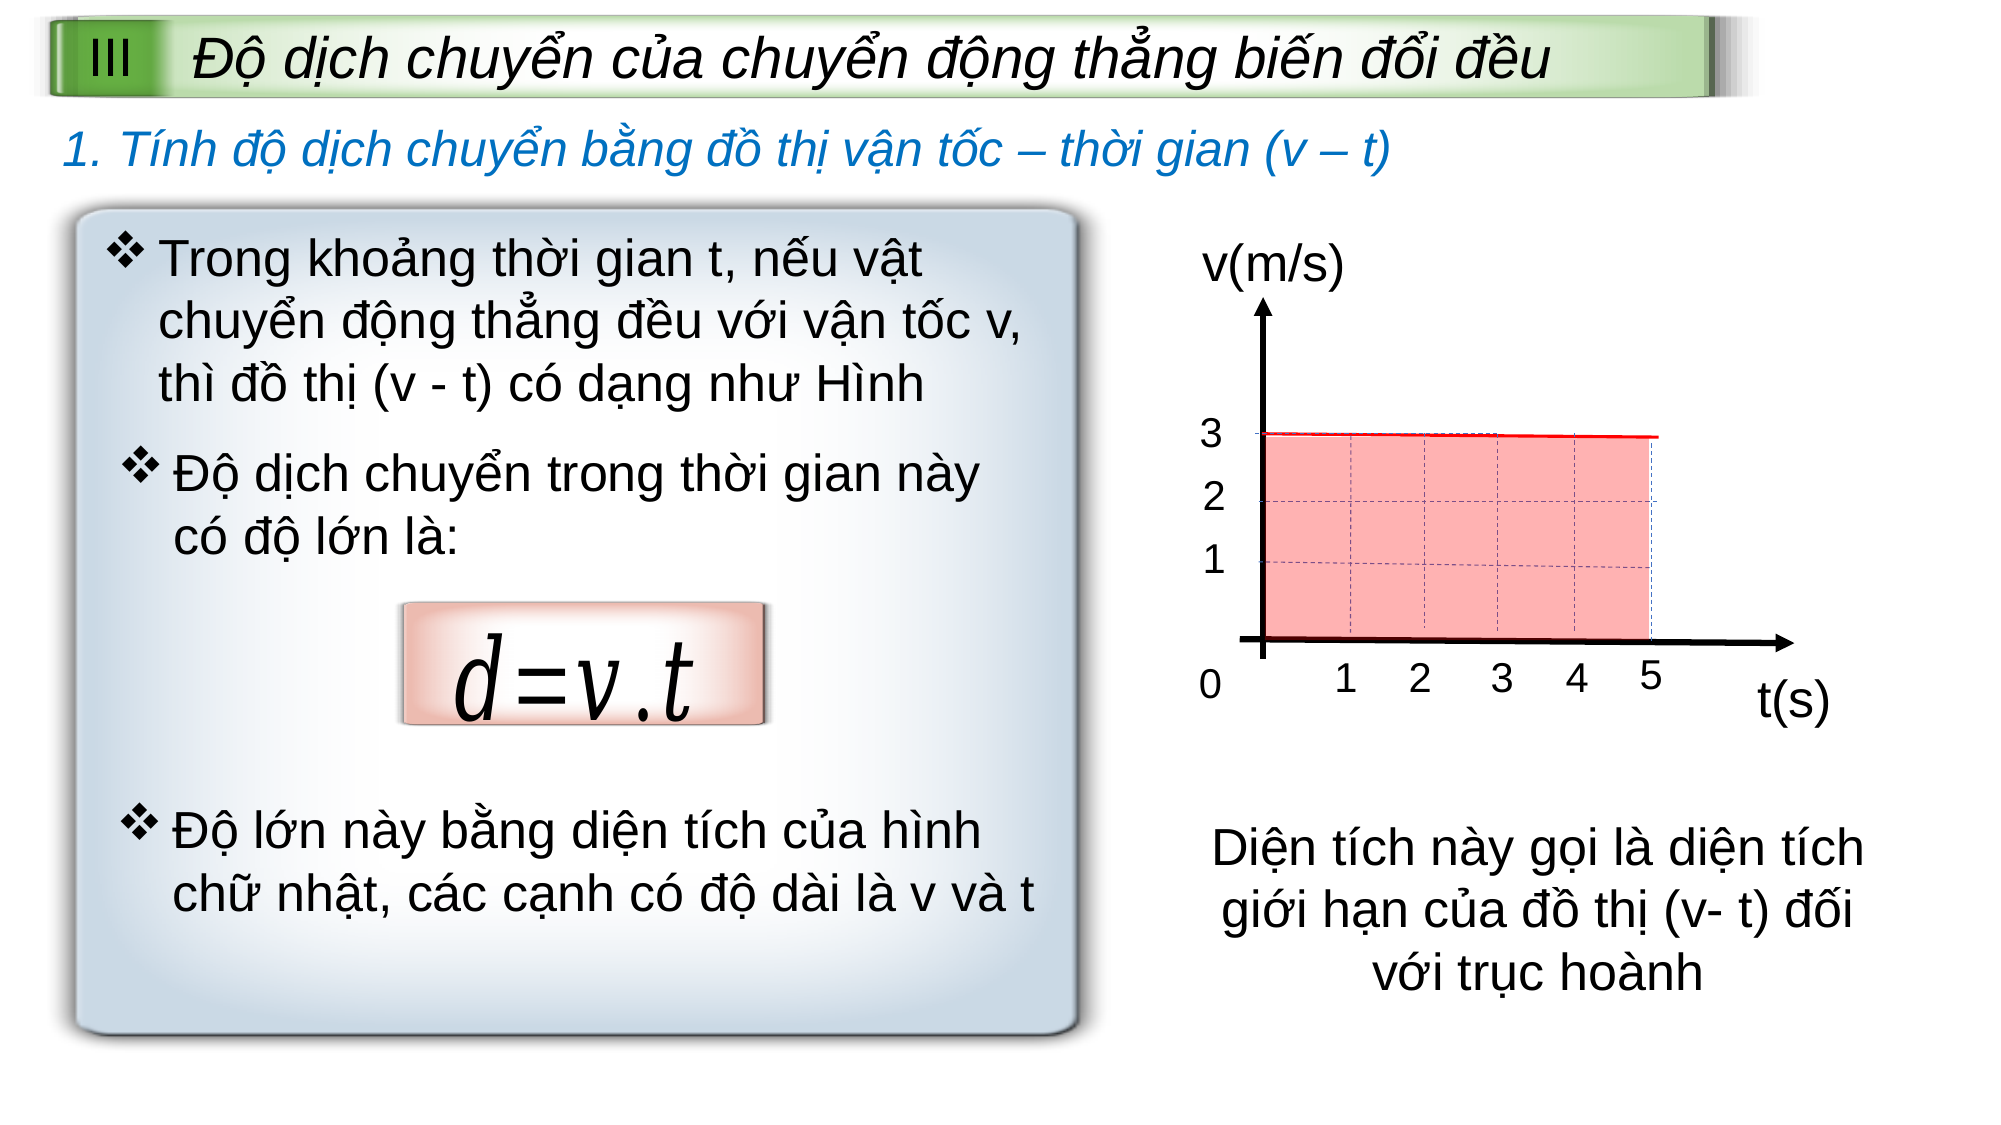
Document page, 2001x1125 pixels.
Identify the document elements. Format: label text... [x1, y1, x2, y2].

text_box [1154, 221, 1872, 744]
picture [47, 193, 1111, 1053]
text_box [0, 10, 1850, 100]
text_box Diện tích này gọi là diện tích giới hạn của đồ thị (v- t) đối với trục hoành [1188, 805, 1889, 1009]
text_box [394, 600, 776, 748]
text_box 1. Tính độ dịch chuyển bằng đồ thị vận tốc – thời gian (v – t) [47, 109, 1513, 184]
